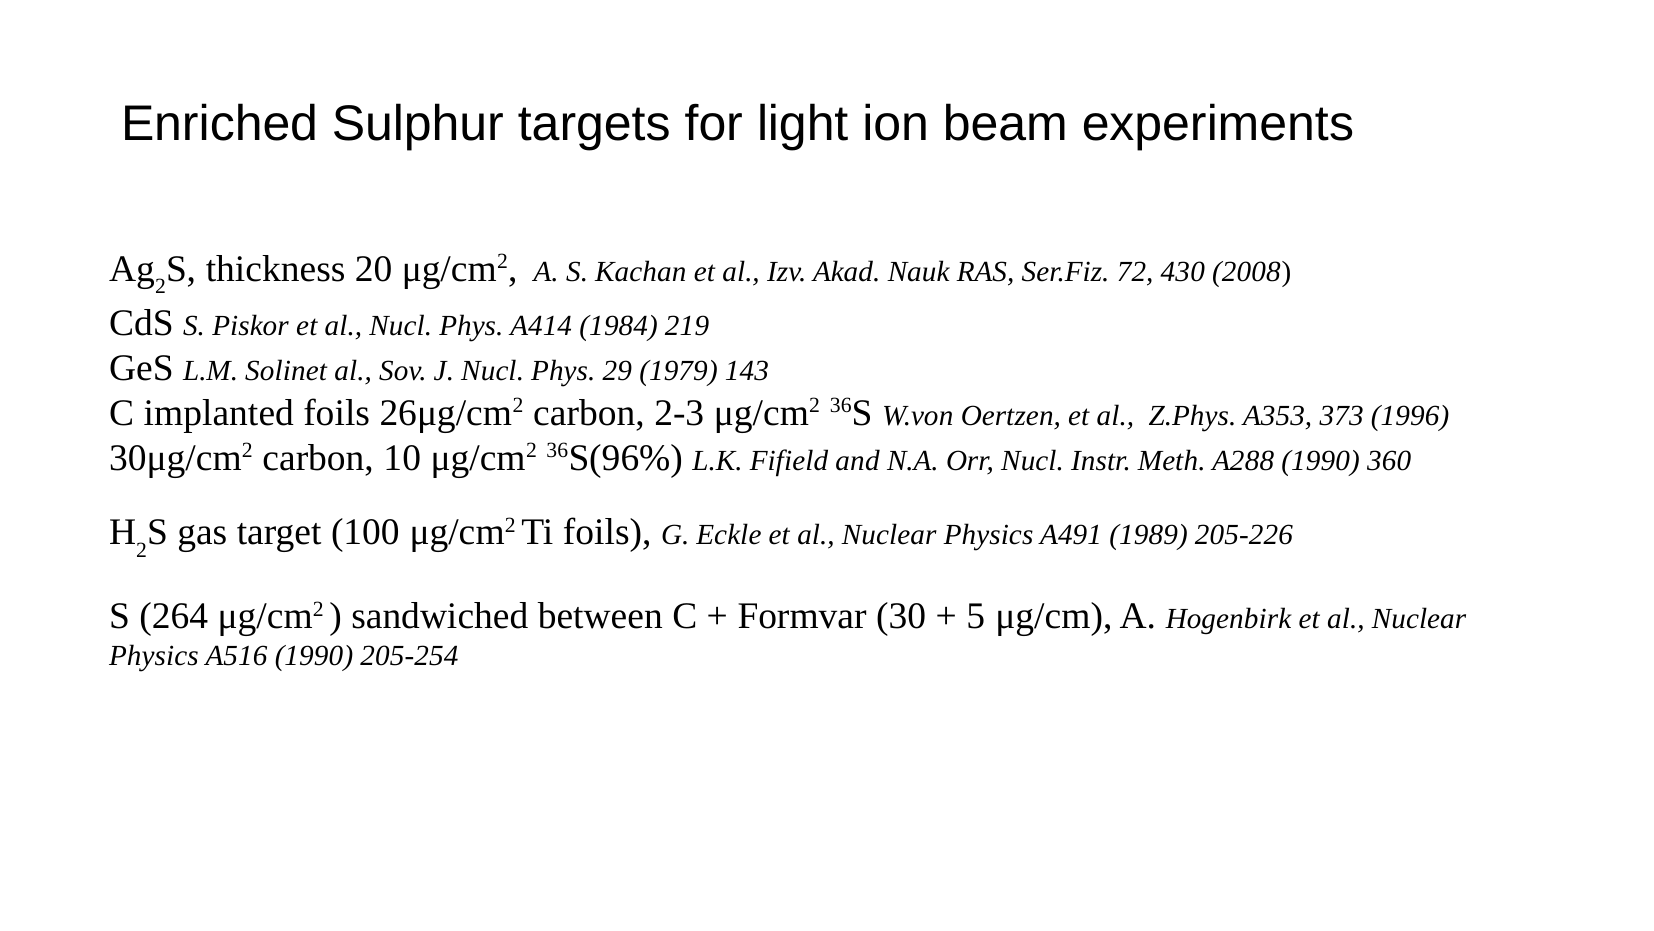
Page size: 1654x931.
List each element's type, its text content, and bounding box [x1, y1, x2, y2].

text_box Ag2S, thickness 20 μg/cm2, A. S. Kachan et al., Izv. Akad. Nauk RAS, Ser.Fiz. 72, 430 (2008) CdS S. Piskor et al., Nucl. Phys. A414 (1984) 219 GeS L.M. Solinet al., Sov. J. Nucl. Phys. 29 (1979) 143 C implanted foils 26μg/cm2 carbon, 2-3 μg/cm2 36S W.von Oertzen, et al., Z.Phys. A353, 373 (1996) 30μg/cm2 carbon, 10 μg/cm2 36S(96%) L.K. Fifield and N.A. Orr, Nucl. Instr. Meth. A288 (1990) 360 H2S gas target (100 μg/cm2 Ti foils), G. Eckle et al., Nuclear Physics A491 (1989) 205-226 S (264 μg/cm2 ) sandwiched between C + Formvar (30 + 5 μg/cm), A. Hogenbirk et al., Nuclear Physics A516 (1990) 205-254 [94, 236, 1556, 802]
text_box Enriched Sulphur targets for light ion beam experiments [106, 82, 1571, 209]
